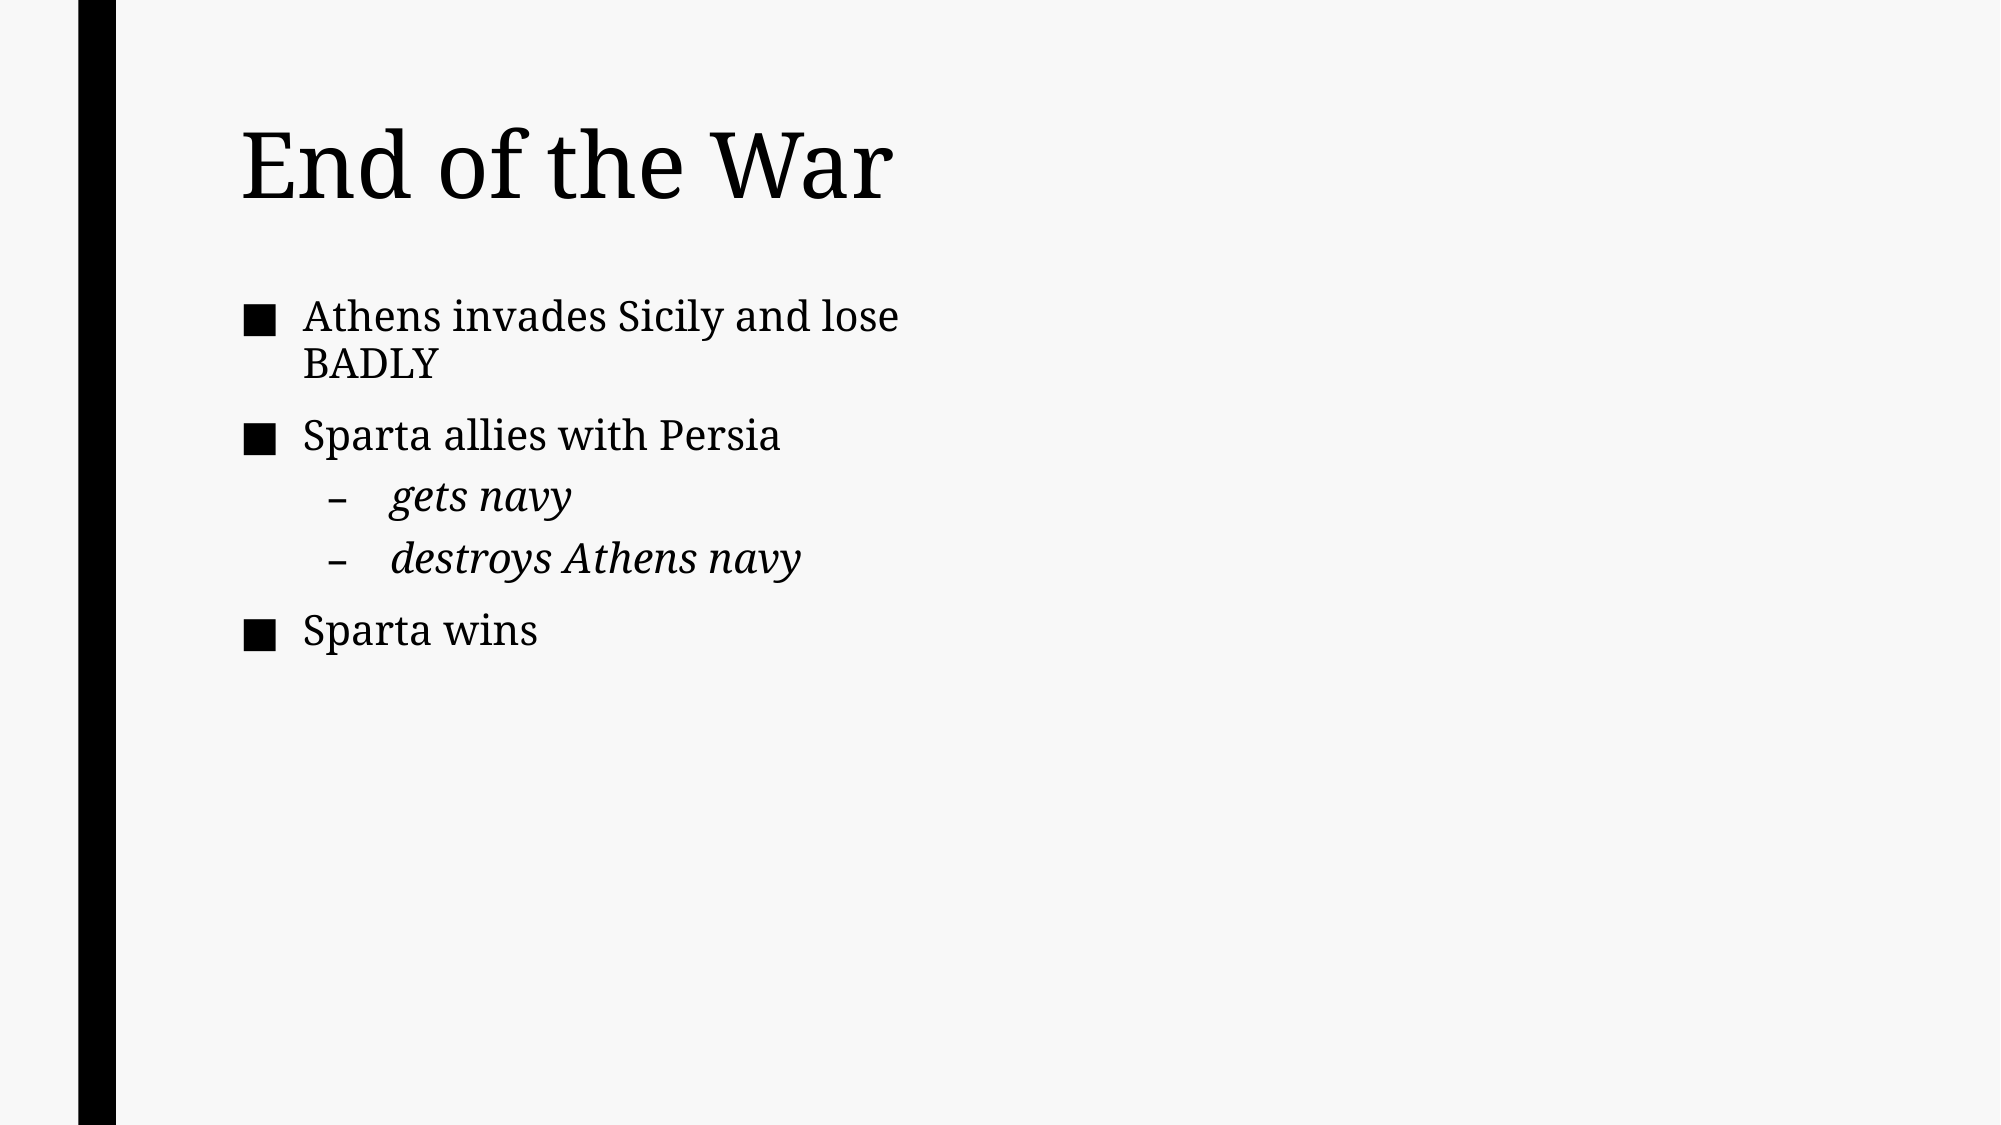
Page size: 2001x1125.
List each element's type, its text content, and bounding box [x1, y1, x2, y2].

title End of the War [225, 112, 1800, 357]
list Athens invades Sicily and lose BADLY Sparta allies with Persia gets navy destroys Athens navy Sparta wins [225, 286, 955, 963]
